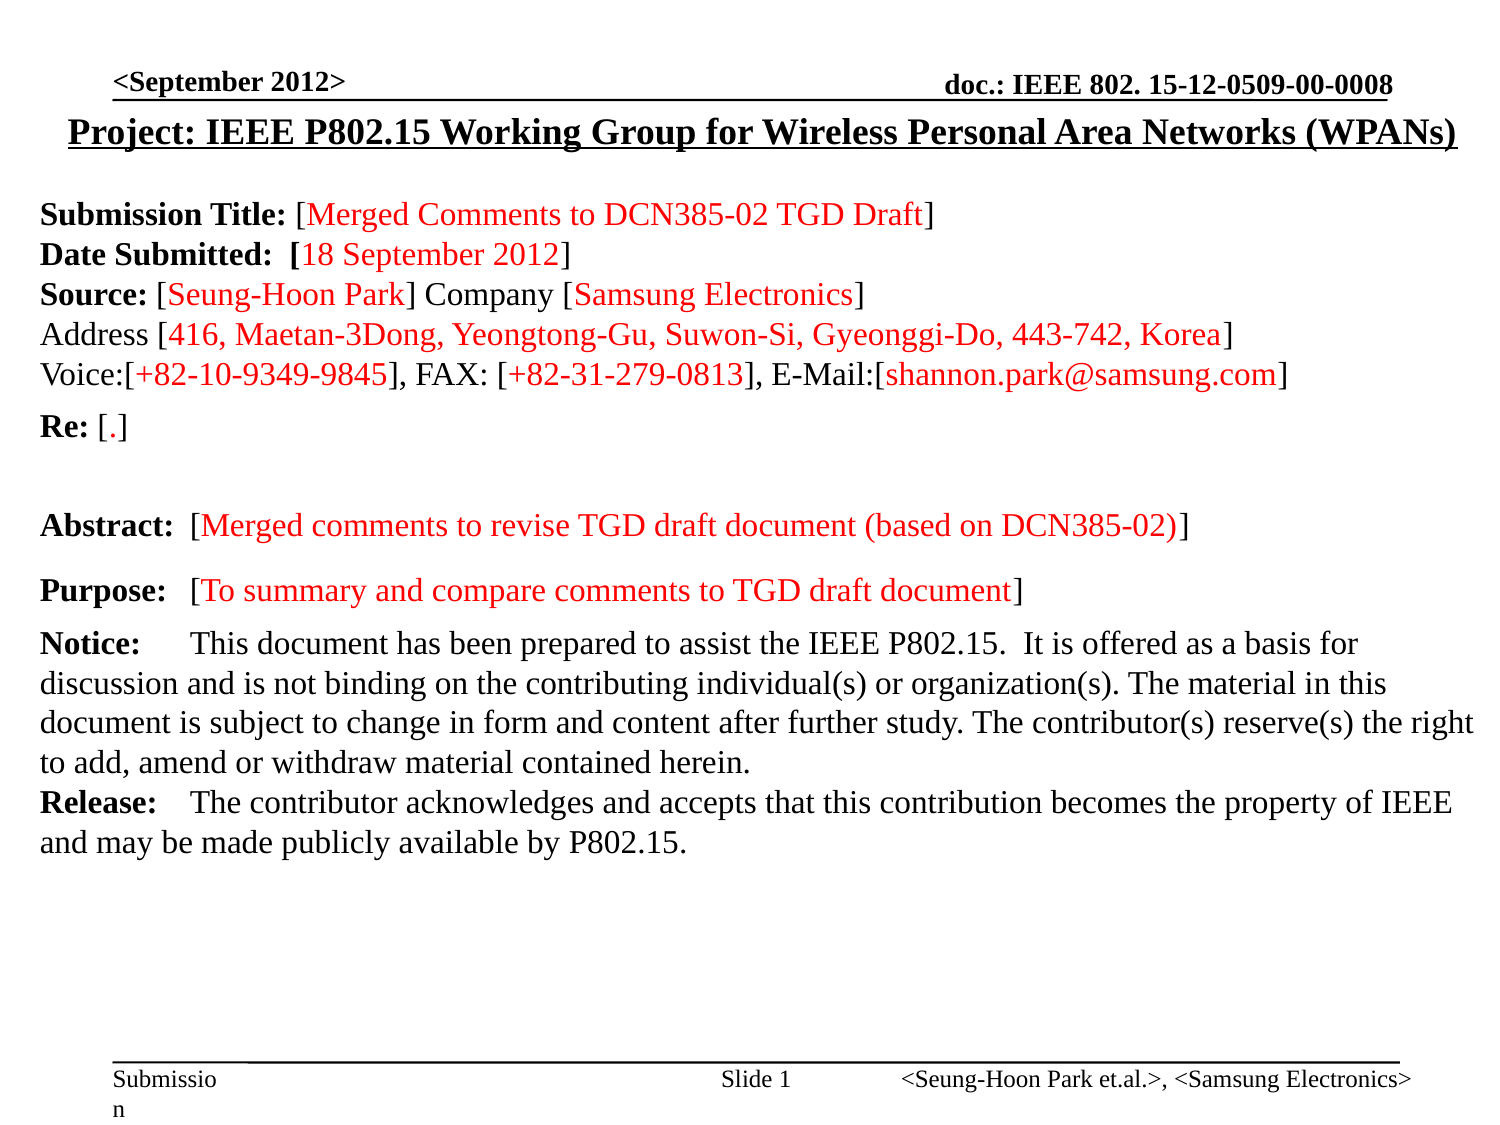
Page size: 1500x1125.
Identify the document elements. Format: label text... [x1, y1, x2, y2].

footer <Seung-Hoon Park et.al.>, <Samsung Electronics> [843, 1061, 1413, 1093]
slide_number Slide 1 [712, 1061, 800, 1093]
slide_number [112, 61, 376, 98]
text_box Project: IEEE P802.15 Working Group for Wireless Personal Area Networks (WPANs) Submission Title: [Merged Comments to DCN385-02 TGD Draft] Date Submitted: [18 September 2012] Source: [Seung-Hoon Park] Company [Samsung Electronics] Address [416, Maetan-3Dong, Yeongtong-Gu, Suwon-Si, Gyeonggi-Do, 443-742, Korea] Voice:[+82-10-9349-9845], FAX: [+82-31-279-0813], E-Mail:[shannon.park@samsung.com] Re: [.] Abstract: [Merged comments to revise TGD draft document (based on DCN385-02)] Purpose: [To summary and compare comments to TGD draft document] Notice: This document has been prepared to assist the IEEE P802.15. It is offered as a basis for discussion and is not binding on the contributing individual(s) or organization(s). The material in this document is subject to change in form and content after further study. The contributor(s) reserve(s) the right to add, amend or withdraw material contained herein. Release: The contributor acknowledges and accepts that this contribution becomes the property of IEEE and may be made publicly available by P802.15. [24, 99, 1500, 868]
